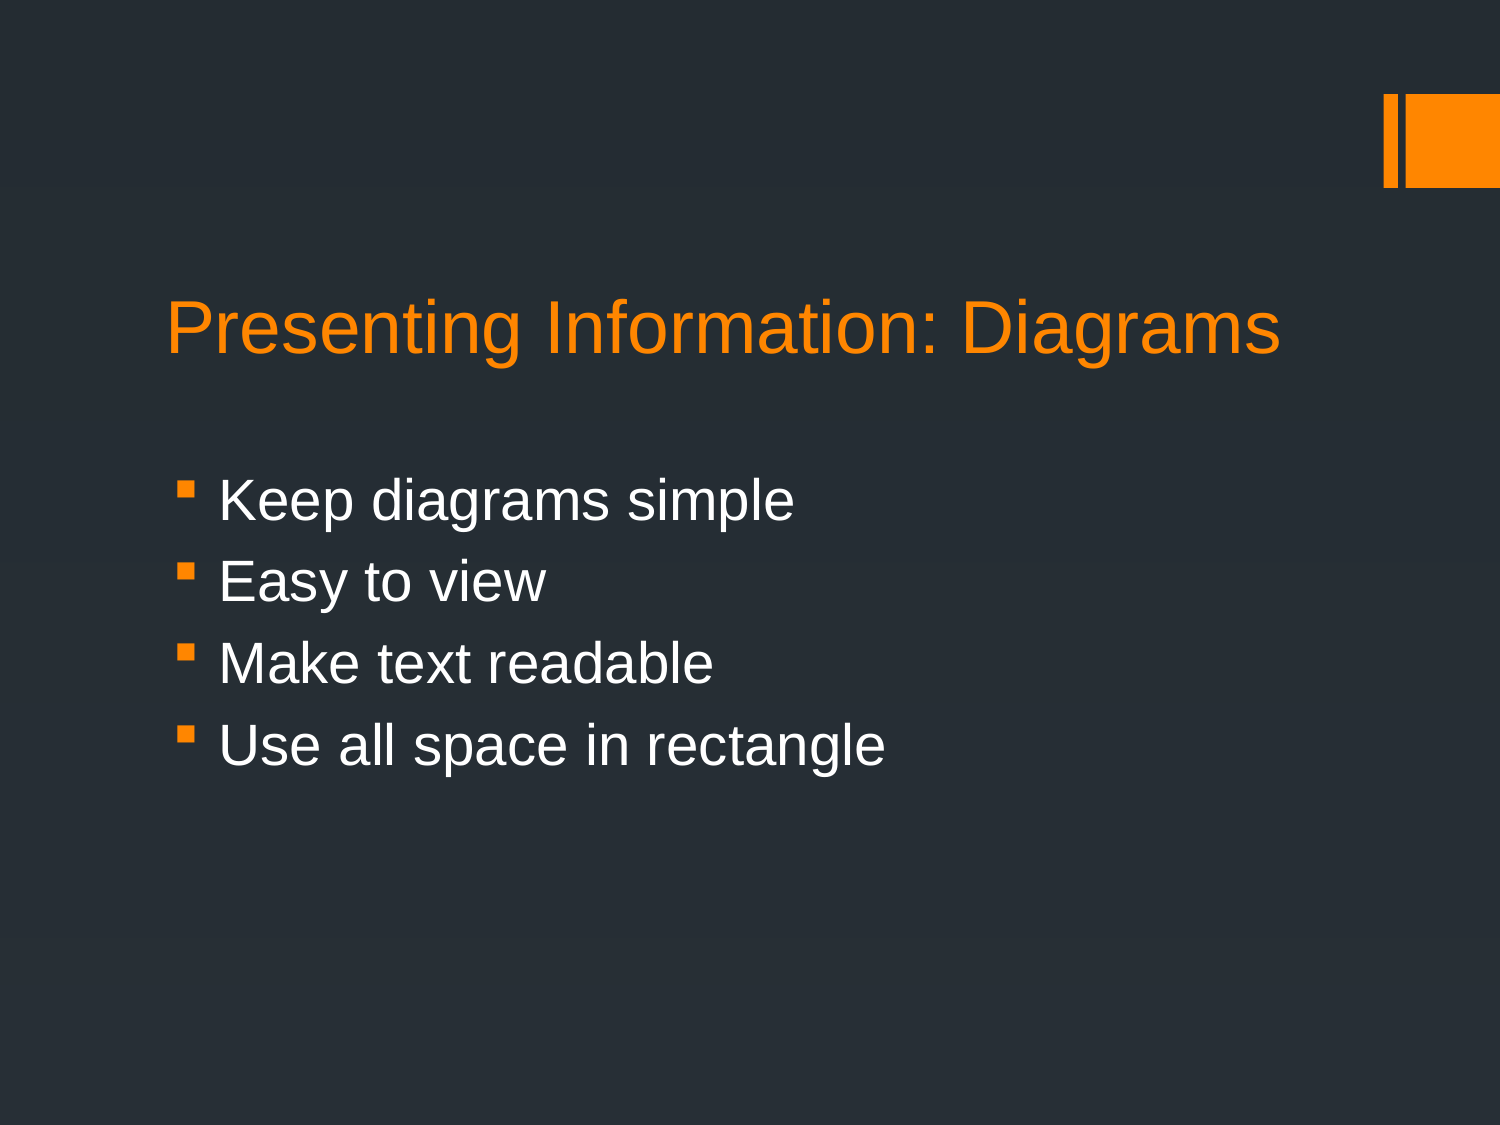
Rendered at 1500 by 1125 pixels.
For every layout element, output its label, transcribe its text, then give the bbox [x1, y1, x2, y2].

list Keep diagrams simple Easy to view Make text readable Use all space in rectangle [150, 454, 1350, 1035]
title Presenting Information: Diagrams [150, 188, 1350, 376]
